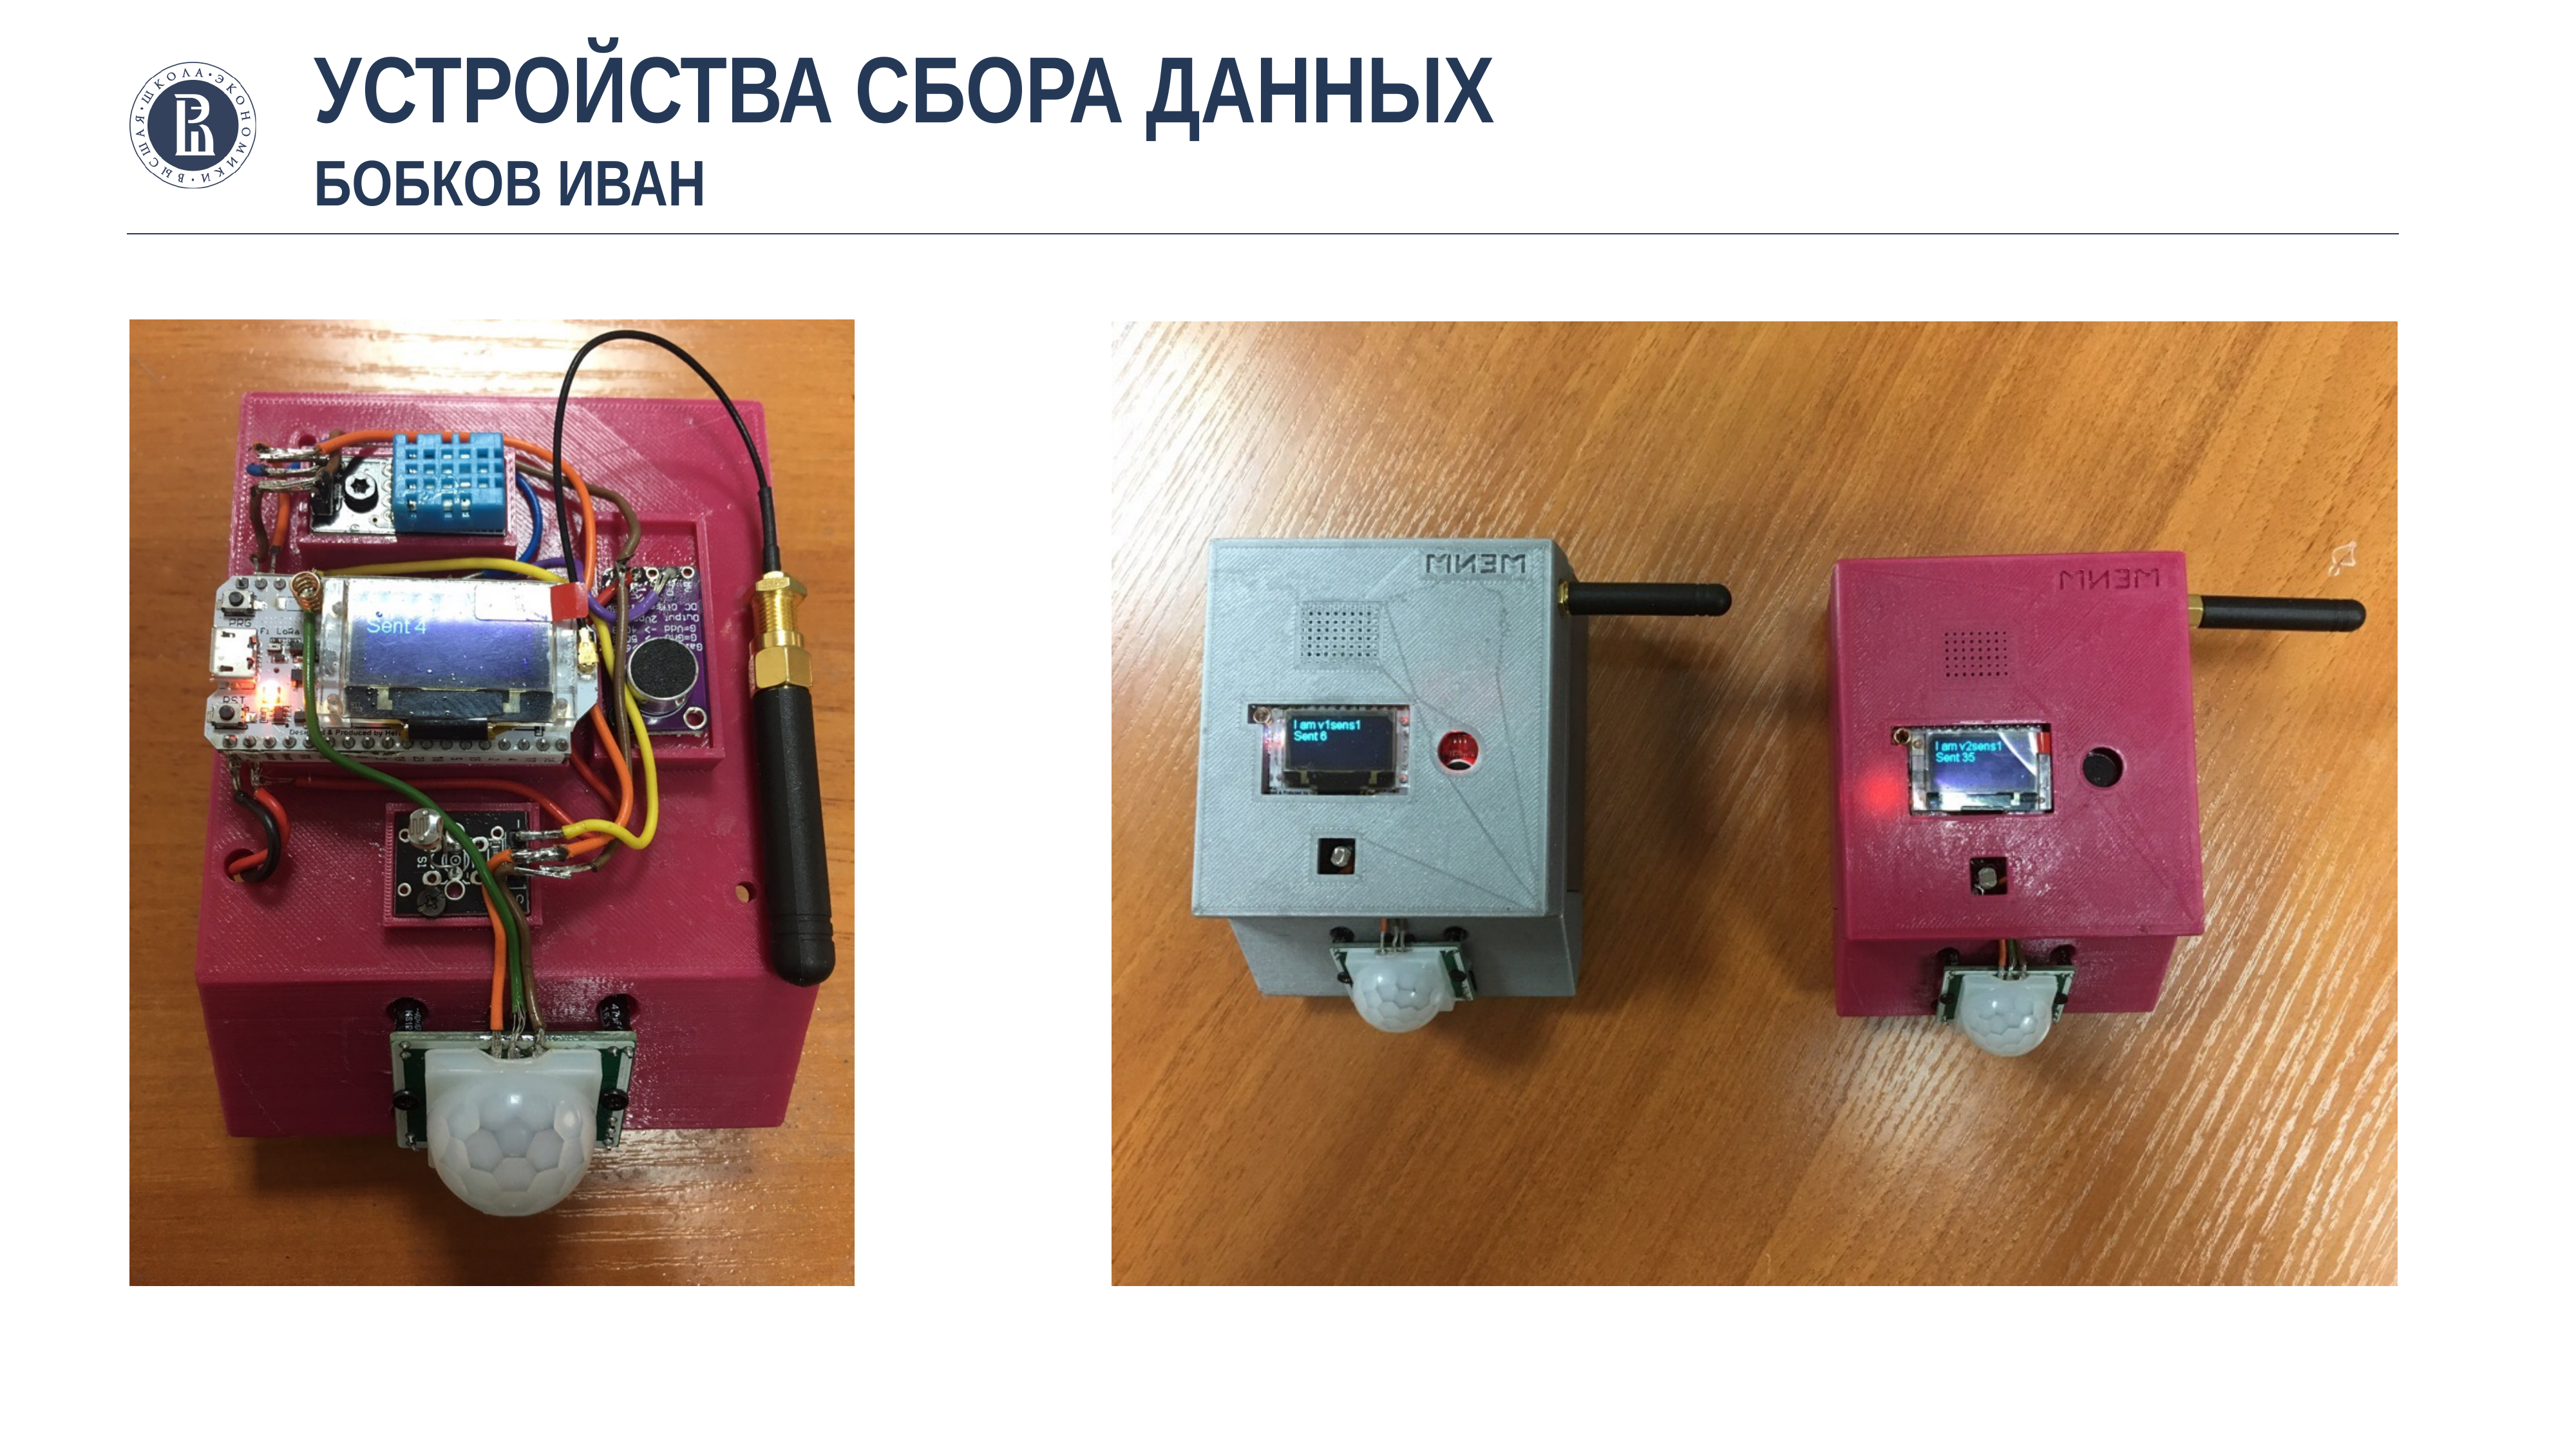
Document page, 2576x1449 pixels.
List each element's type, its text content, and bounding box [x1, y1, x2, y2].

picture [129, 62, 256, 189]
picture [1112, 321, 2398, 1286]
picture [129, 319, 855, 1286]
text_box устройства сбора данных бобков Иван [307, 21, 2005, 148]
